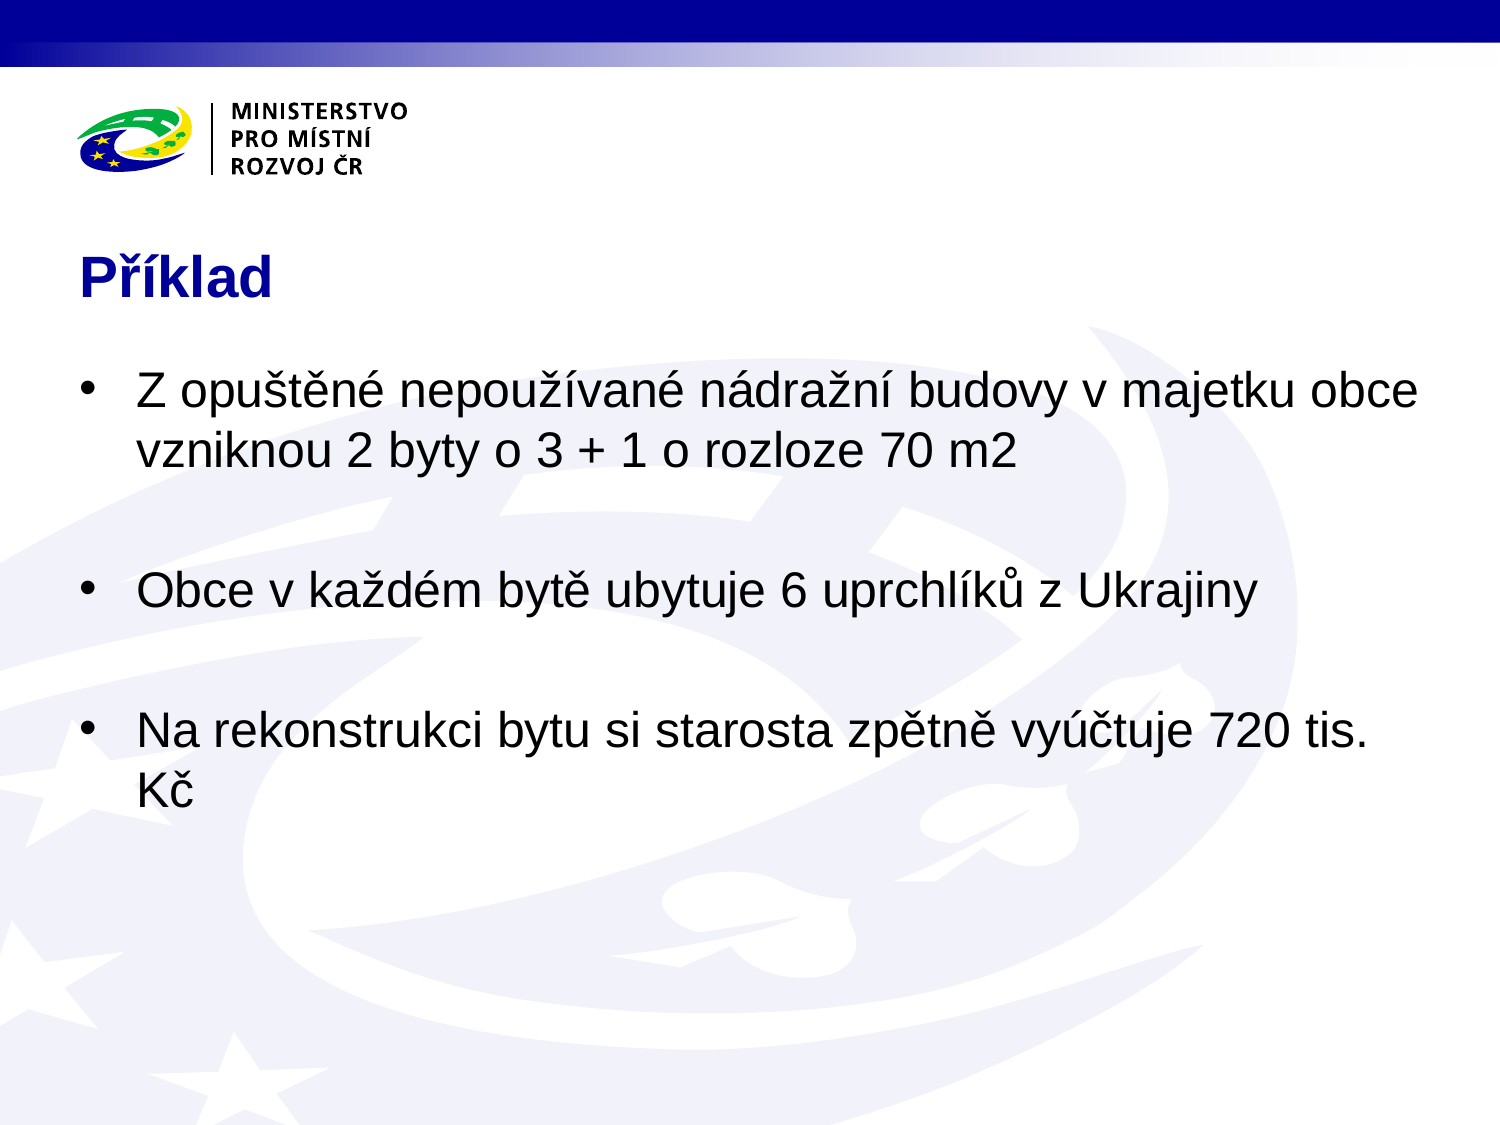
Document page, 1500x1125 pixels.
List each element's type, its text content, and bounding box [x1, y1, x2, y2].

list Z opuštěné nepoužívané nádražní budovy v majetku obce vzniknou 2 byty o 3 + 1 o rozloze 70 m2 Obce v každém bytě ubytuje 6 uprchlíků z Ukrajiny Na rekonstrukci bytu si starosta zpětně vyúčtuje 720 tis. Kč [64, 350, 1436, 1059]
title Příklad [64, 231, 1436, 327]
